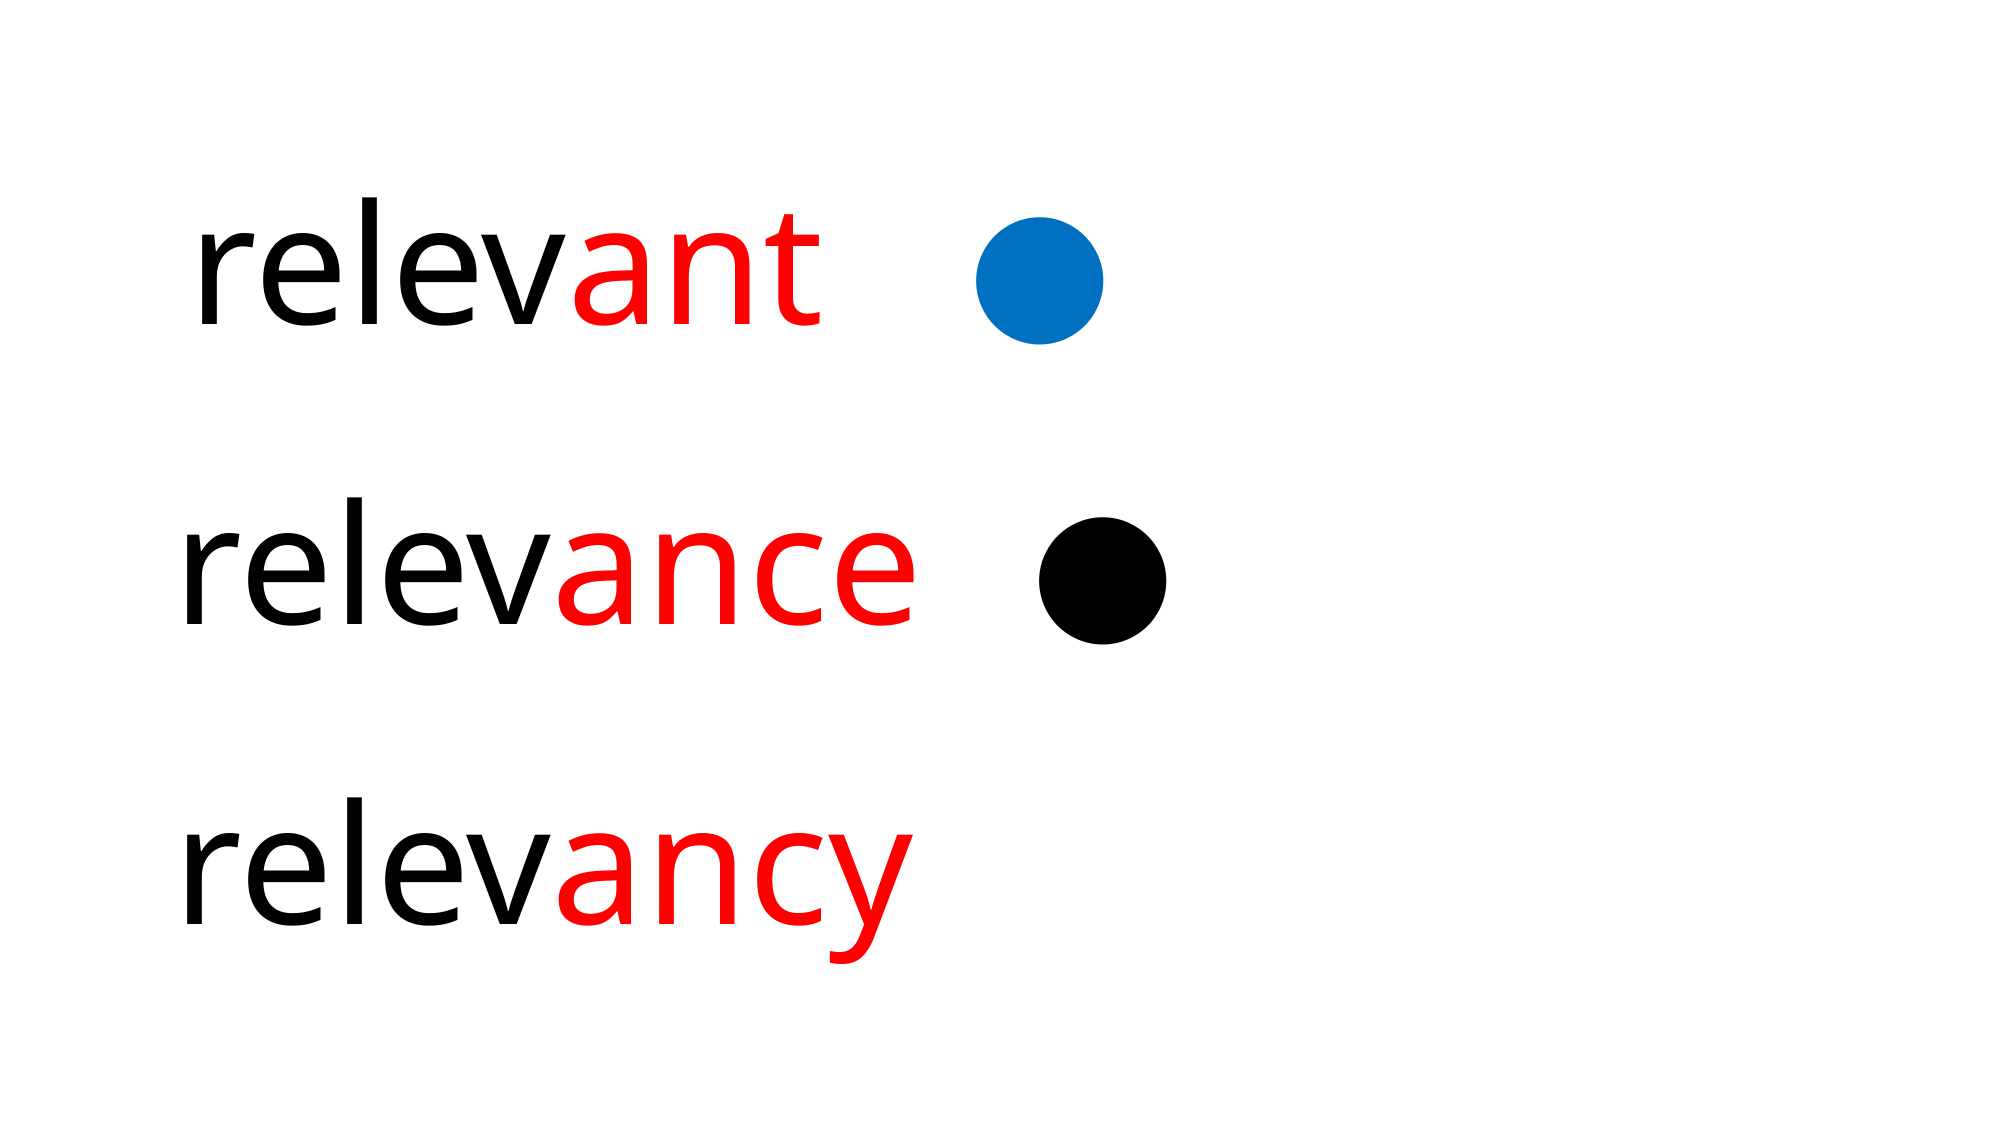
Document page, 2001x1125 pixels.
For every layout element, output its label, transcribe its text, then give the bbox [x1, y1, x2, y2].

text_box relevant ● relevance ● relevancy [115, 150, 1885, 966]
